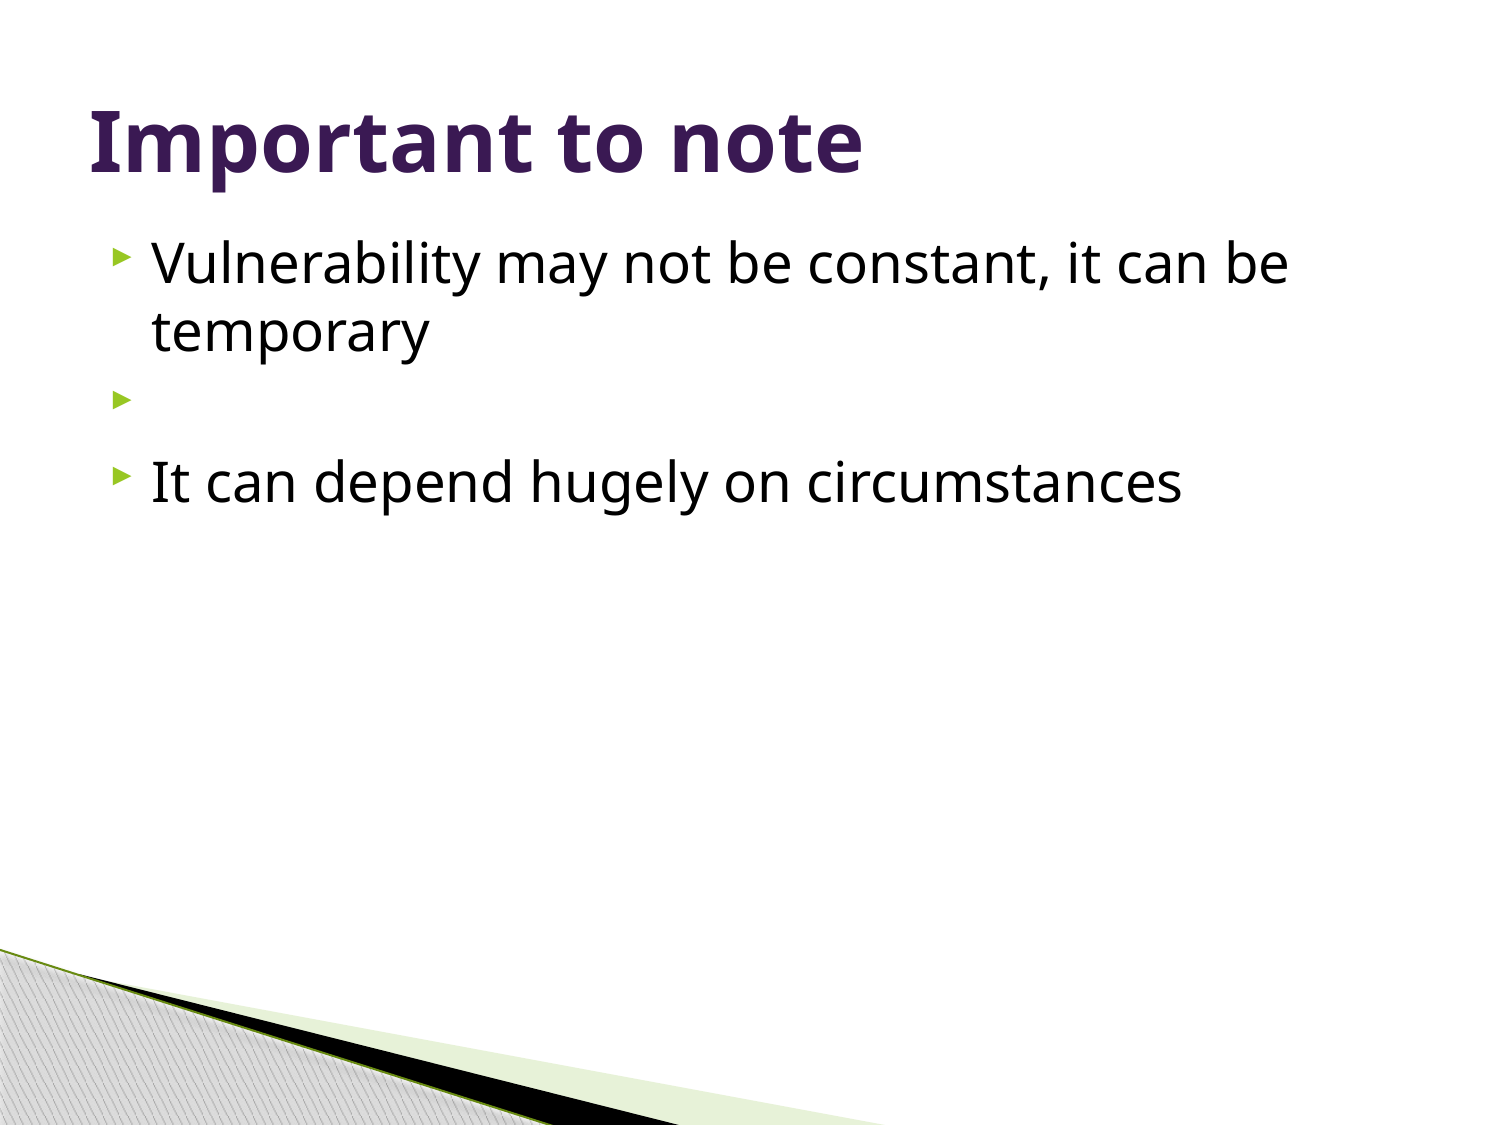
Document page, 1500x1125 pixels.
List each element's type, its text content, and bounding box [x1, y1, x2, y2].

title Important to note [75, 45, 1425, 233]
list Vulnerability may not be constant, it can be temporary It can depend hugely on circumstances [76, 219, 1427, 963]
